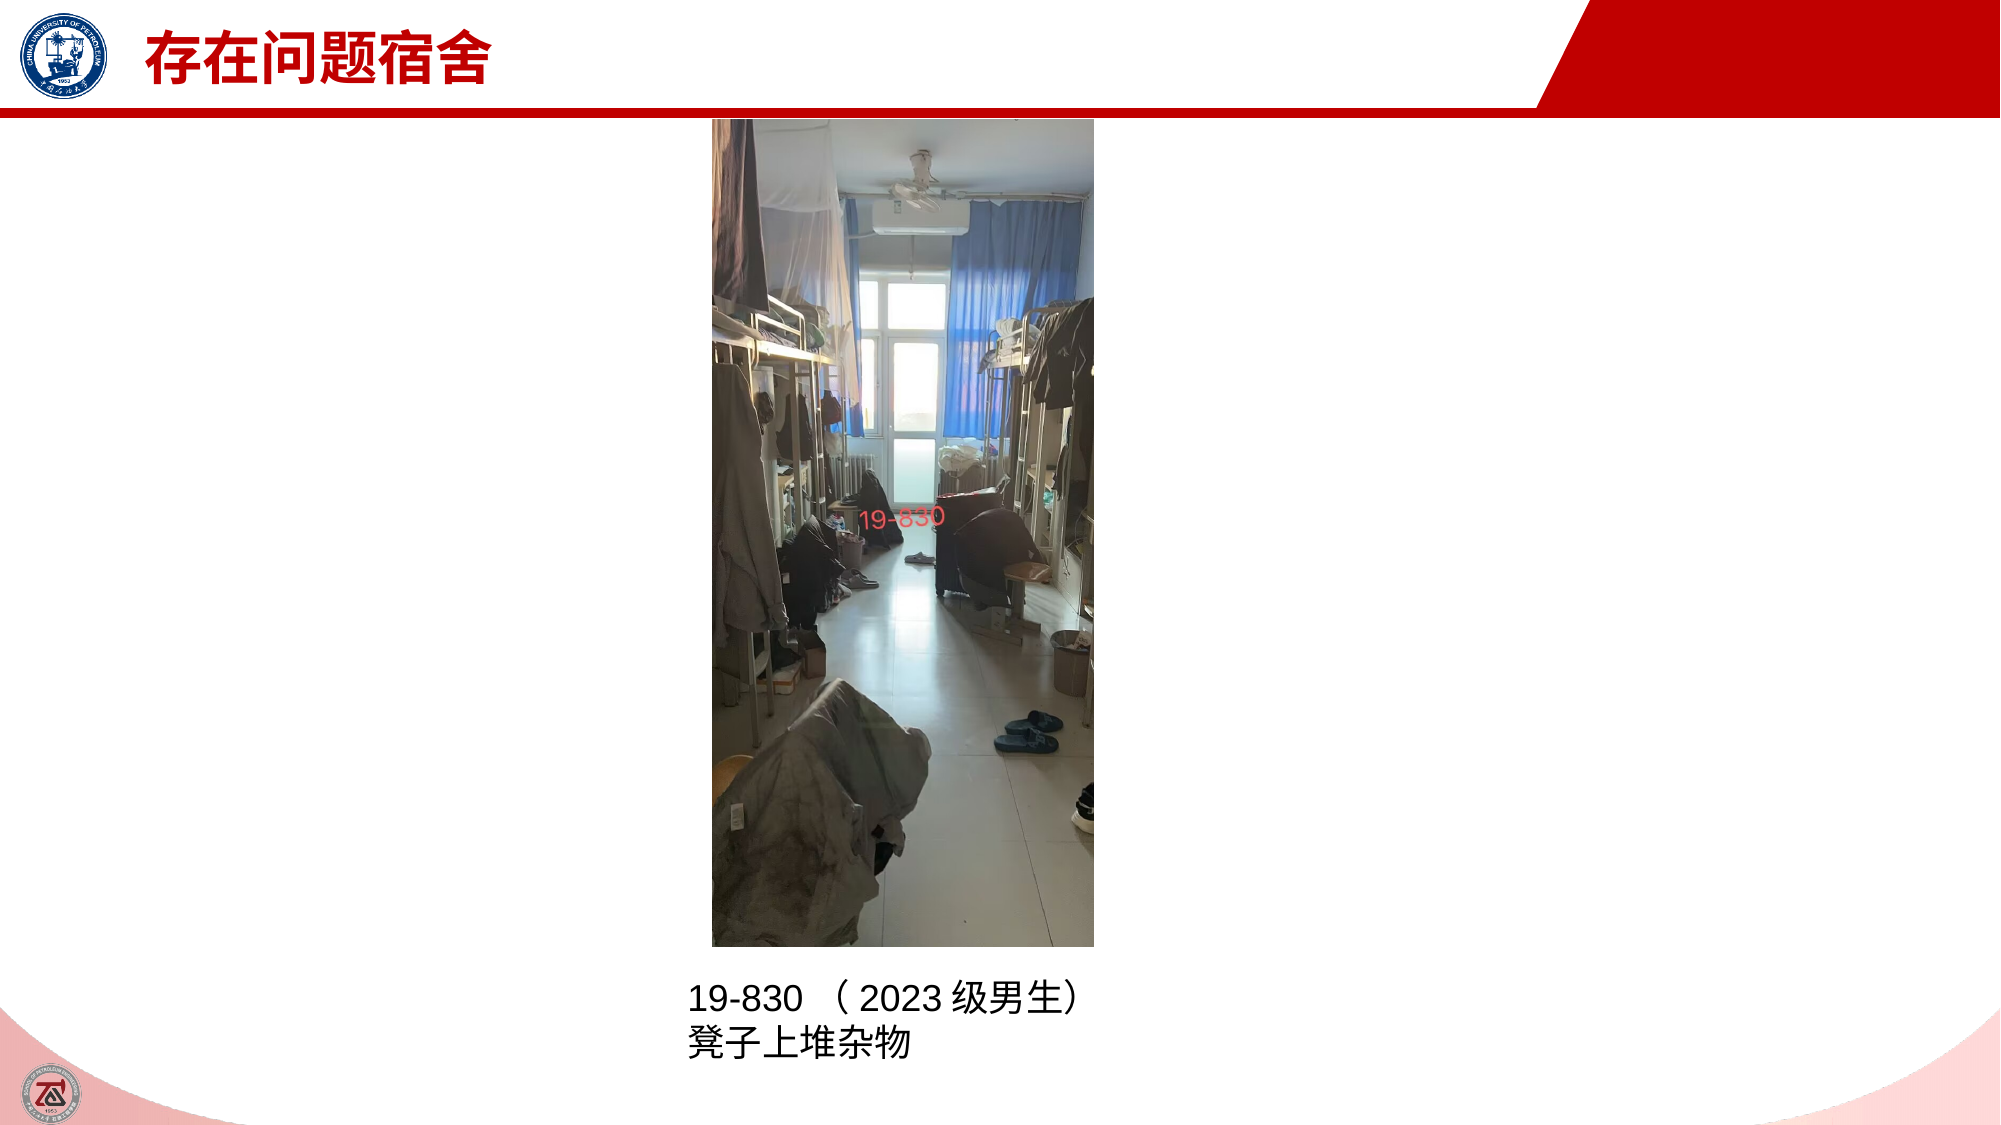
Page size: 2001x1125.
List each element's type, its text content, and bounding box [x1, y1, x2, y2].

picture [1745, 1006, 2001, 1125]
text_box 存在问题宿舍 [129, 14, 509, 99]
text_box 19-830（2023级男生） 凳子上堆杂物 [672, 966, 1353, 1072]
picture [712, 119, 1095, 947]
picture [20, 13, 107, 99]
picture [0, 1006, 255, 1125]
